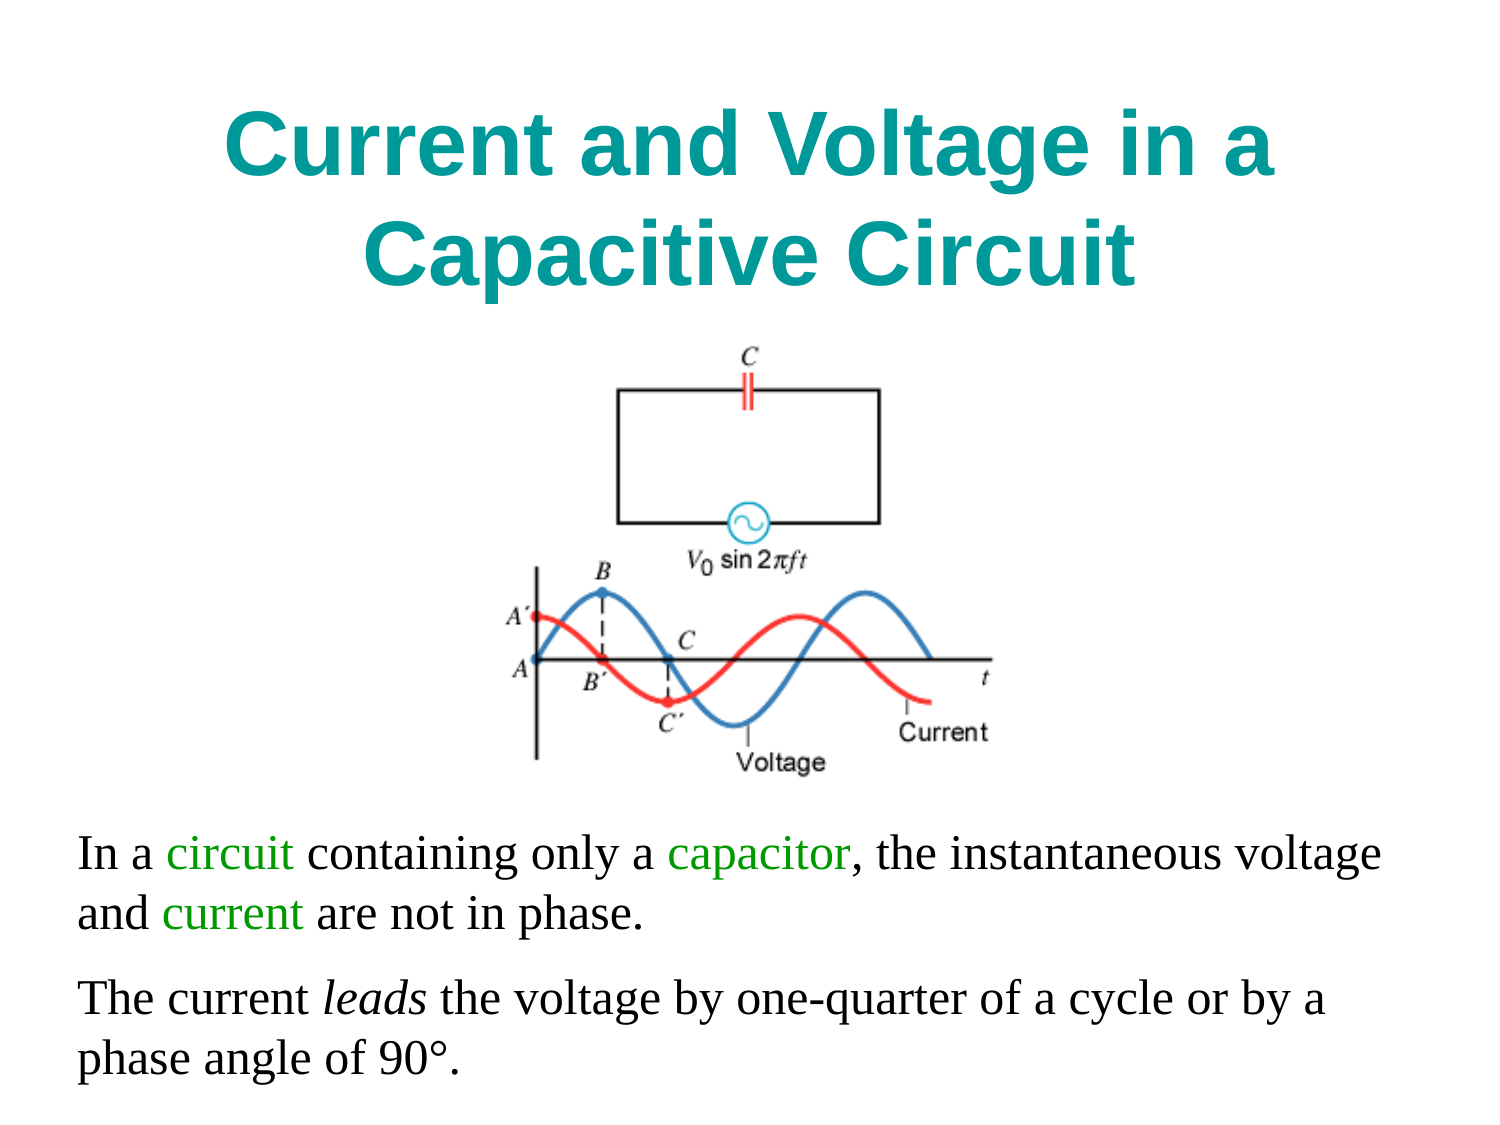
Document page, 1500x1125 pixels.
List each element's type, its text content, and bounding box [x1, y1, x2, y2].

picture [502, 343, 998, 782]
title Current and Voltage in a Capacitive Circuit [112, 99, 1388, 288]
text_box In a circuit containing only a capacitor, the instantaneous voltage and current are not in phase. The current leads the voltage by one-quarter of a cycle or by a phase angle of 90°. [62, 812, 1400, 1093]
